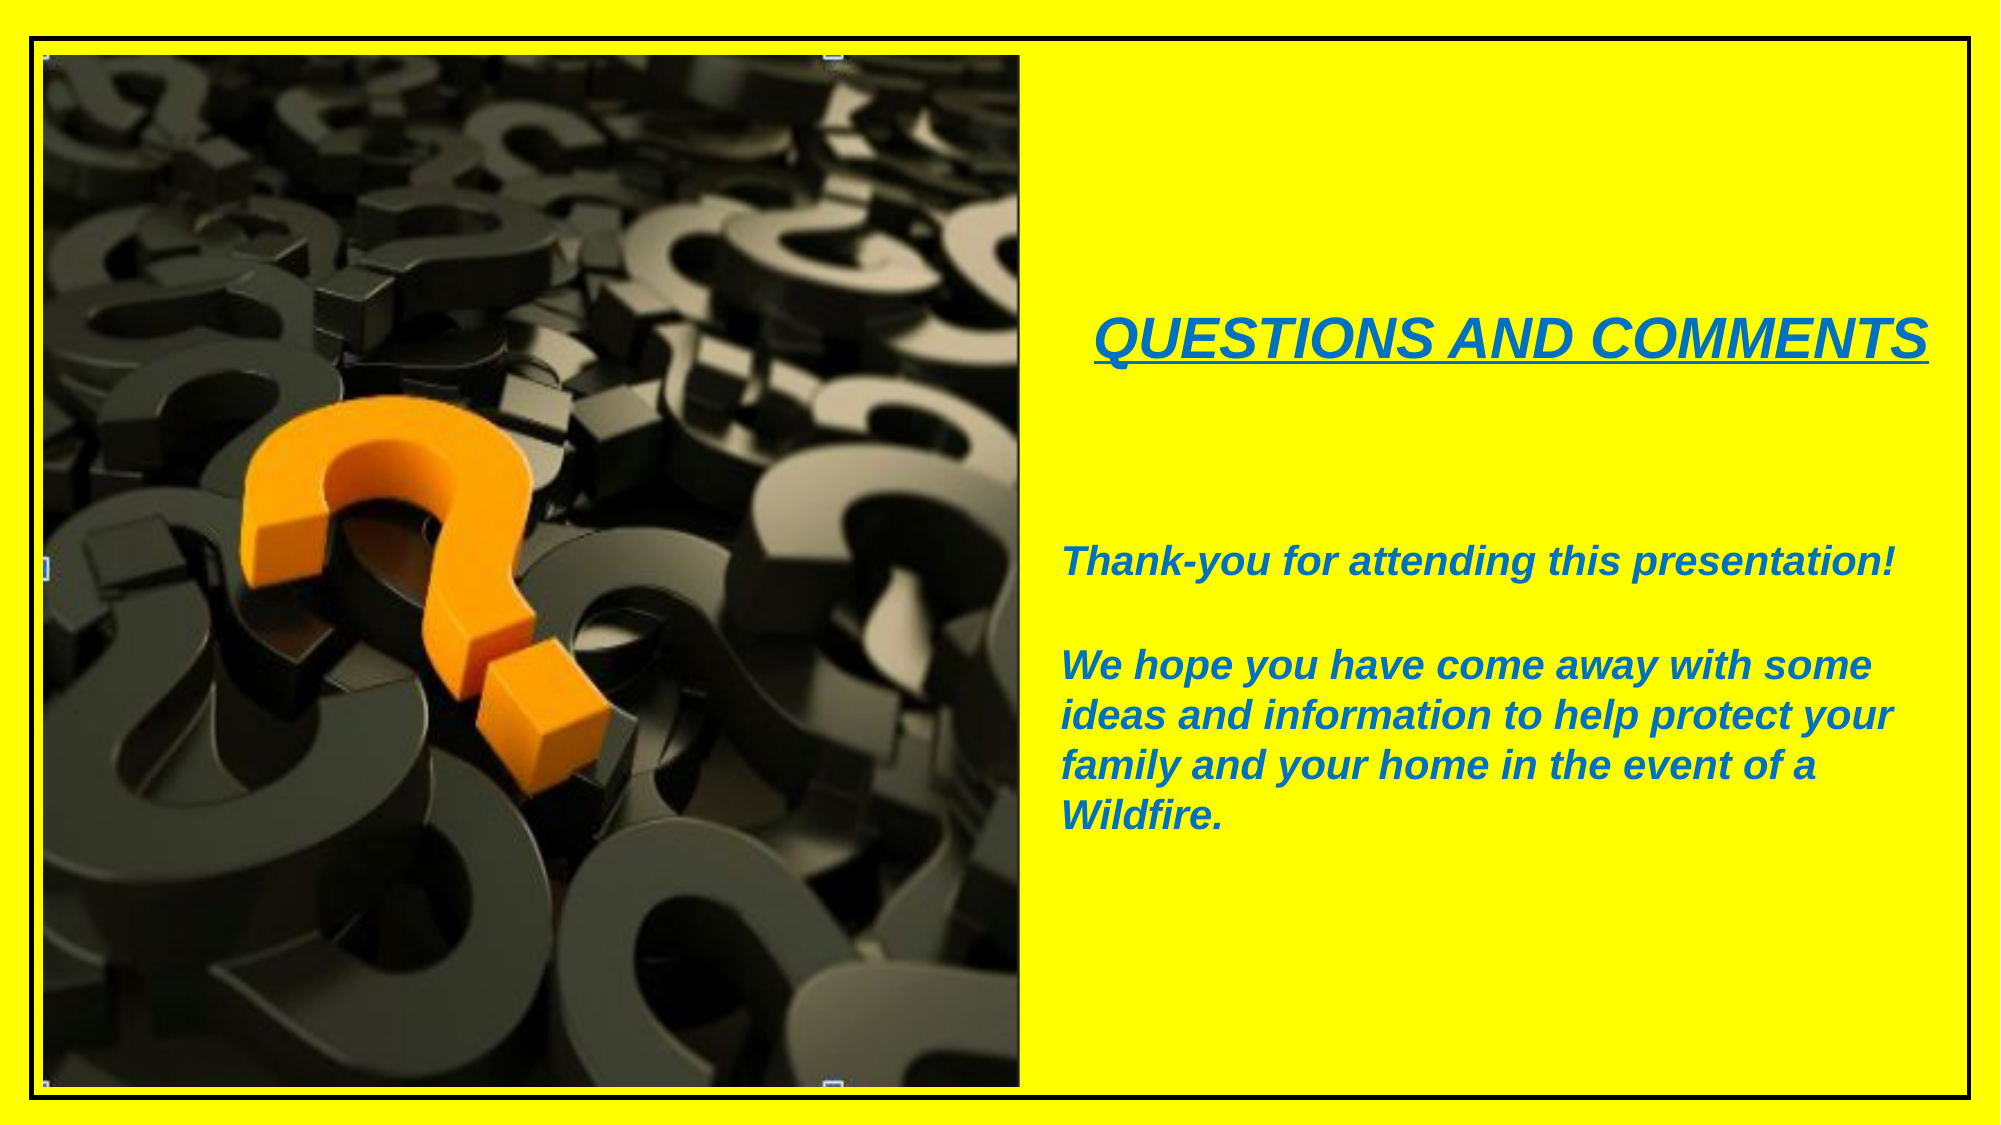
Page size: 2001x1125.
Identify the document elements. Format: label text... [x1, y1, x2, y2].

text_box [31, 37, 1970, 1099]
text_box [43, 55, 1020, 1087]
text_box QUESTIONS AND COMMENTS [1074, 297, 1946, 370]
text_box Thank-you for attending this presentation! We hope you have come away with some ideas and information to help protect your family and your home in the event of a Wildfire. [1058, 531, 1930, 838]
